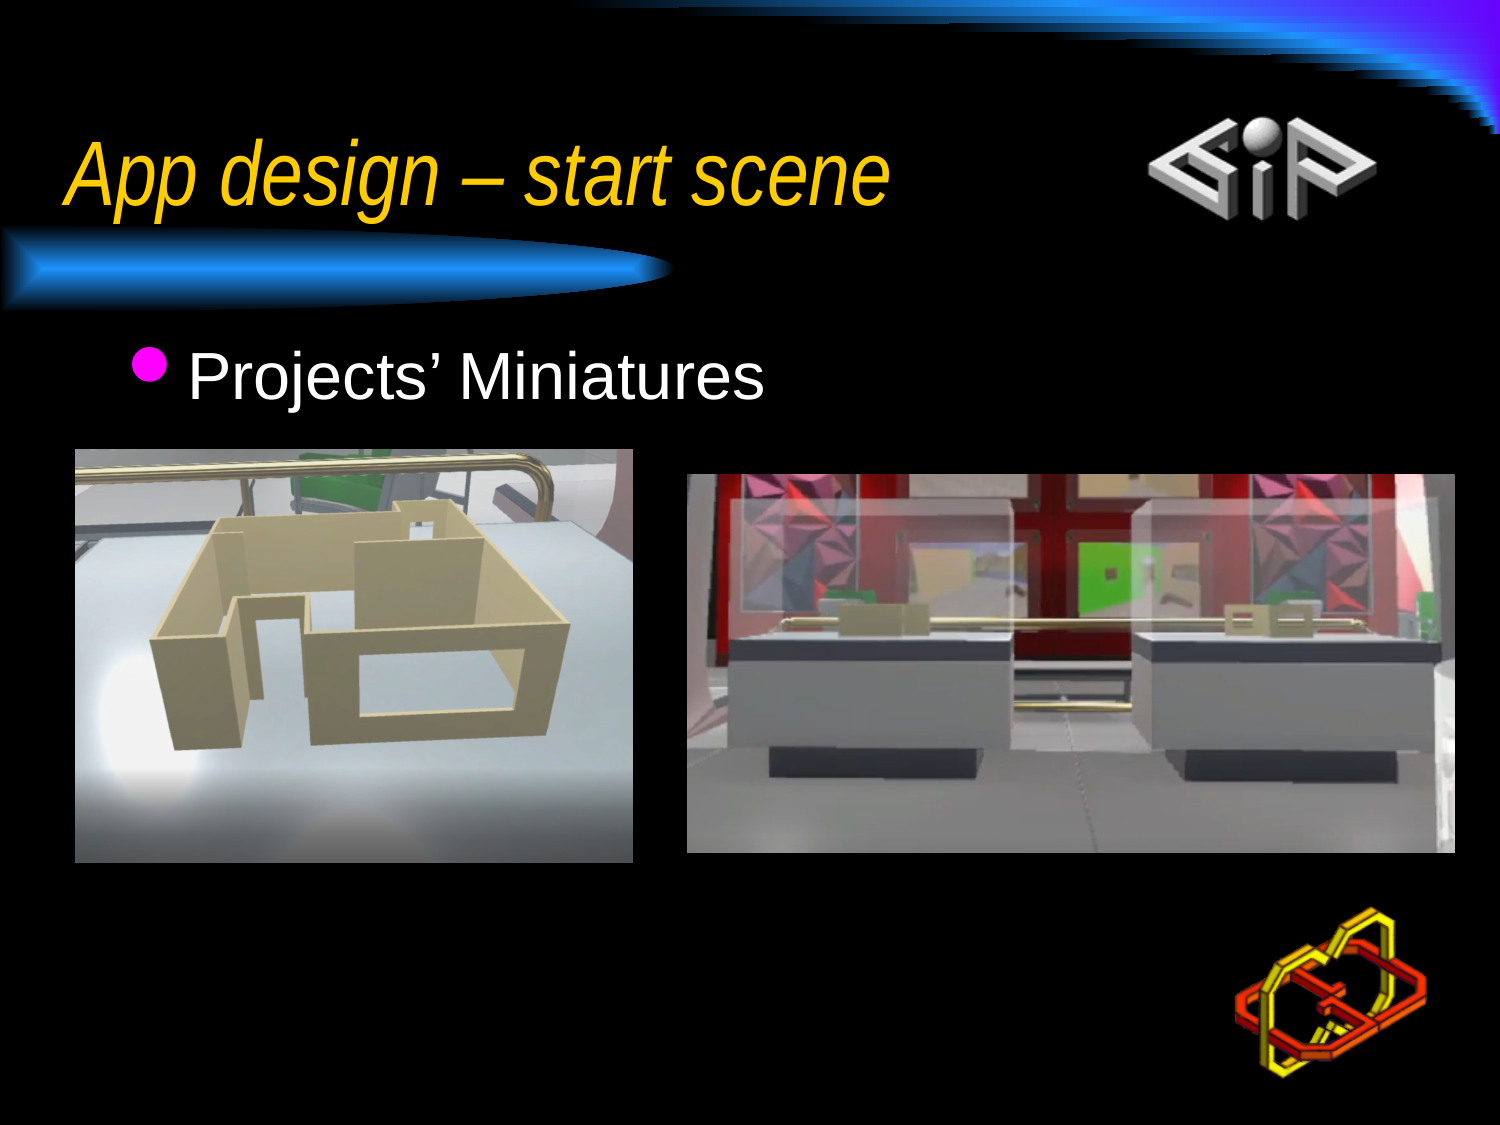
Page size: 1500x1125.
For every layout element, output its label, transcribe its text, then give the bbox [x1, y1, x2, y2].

title App design – start scene [50, 75, 1325, 263]
picture [1215, 902, 1434, 1098]
text_box Projects’ Miniatures [112, 324, 1388, 1000]
picture [1137, 112, 1388, 254]
picture [74, 449, 633, 863]
picture [687, 474, 1455, 853]
